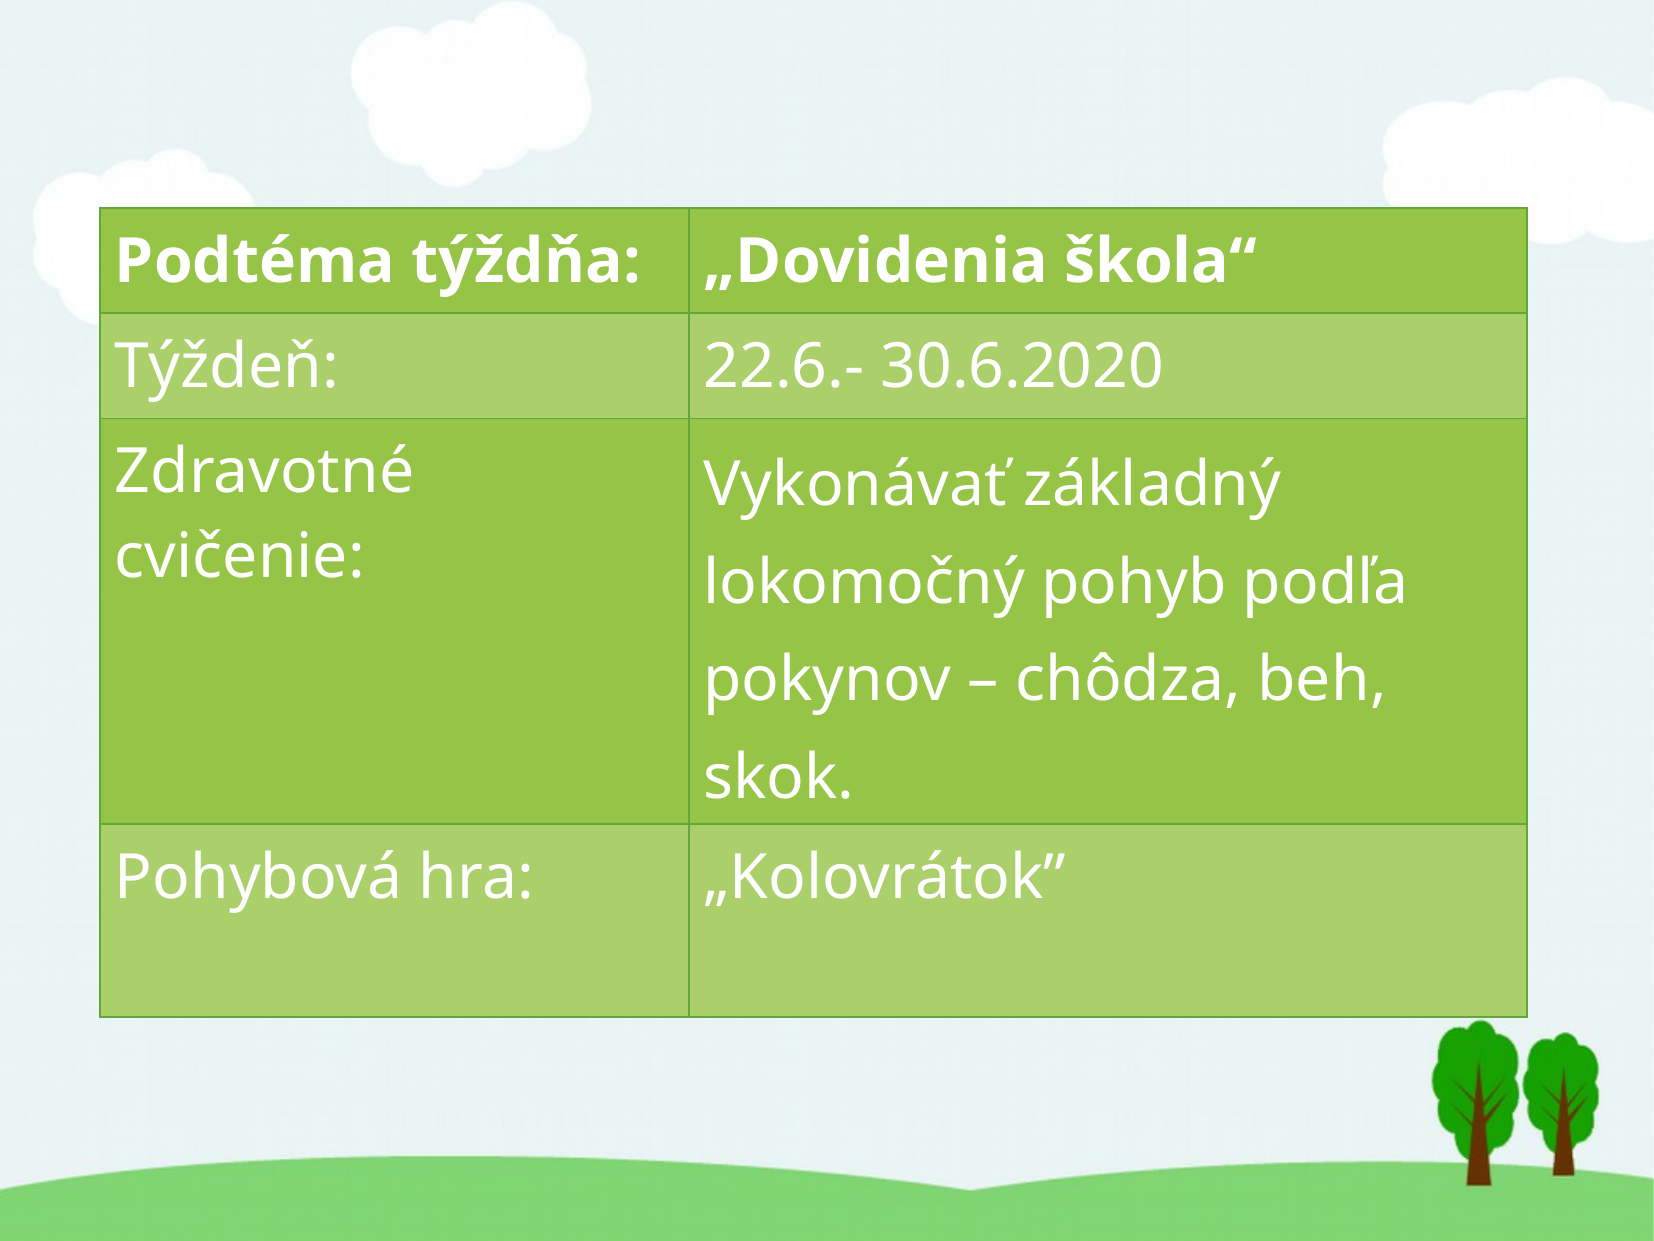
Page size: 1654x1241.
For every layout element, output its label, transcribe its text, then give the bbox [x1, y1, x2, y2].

table_cell Zdravotné cvičenie: [101, 419, 688, 823]
table_cell Vykonávať základný lokomočný pohyb podľa pokynov – chôdza, beh, skok. [690, 419, 1526, 823]
table_cell „Kolovrátok” [690, 825, 1526, 1016]
table_header „Dovidenia škola“ [690, 209, 1526, 312]
picture [0, 0, 1654, 1241]
table_header Podtéma týždňa: [101, 209, 688, 312]
table_cell Pohybová hra: [101, 825, 688, 1016]
table_cell 22.6.- 30.6.2020 [690, 314, 1526, 418]
table_cell Týždeň: [101, 314, 688, 418]
